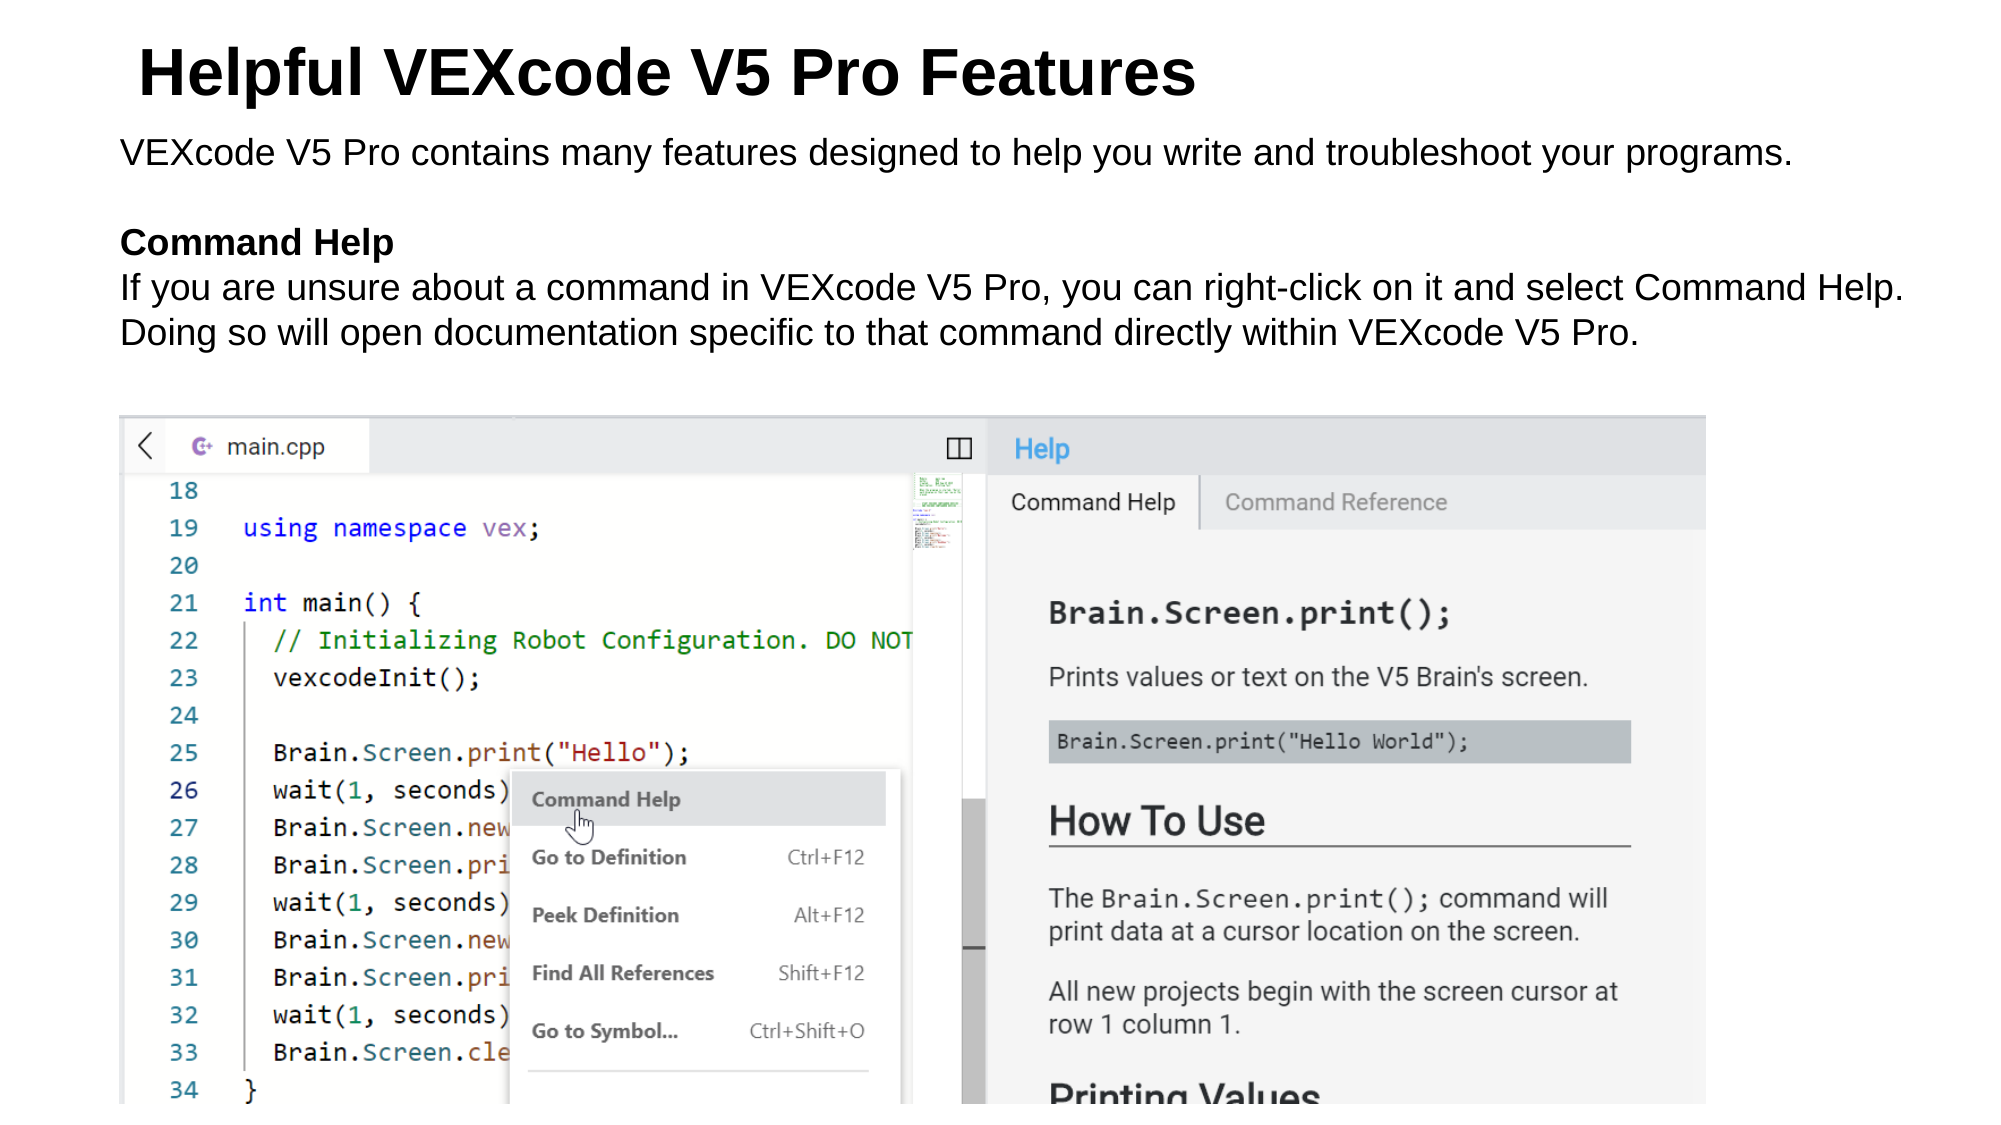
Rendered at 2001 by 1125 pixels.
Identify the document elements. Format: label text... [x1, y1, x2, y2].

picture [119, 415, 1706, 1104]
text_box VEXcode V5 Pro contains many features designed to help you write and troubleshoot your programs. Command Help If you are unsure about a command in VEXcode V5 Pro, you can right-click on it and select Command Help. Doing so will open documentation specific to that command directly within VEXcode V5 Pro. [105, 120, 1960, 406]
text_box Helpful VEXcode V5 Pro Features [124, 21, 1214, 117]
